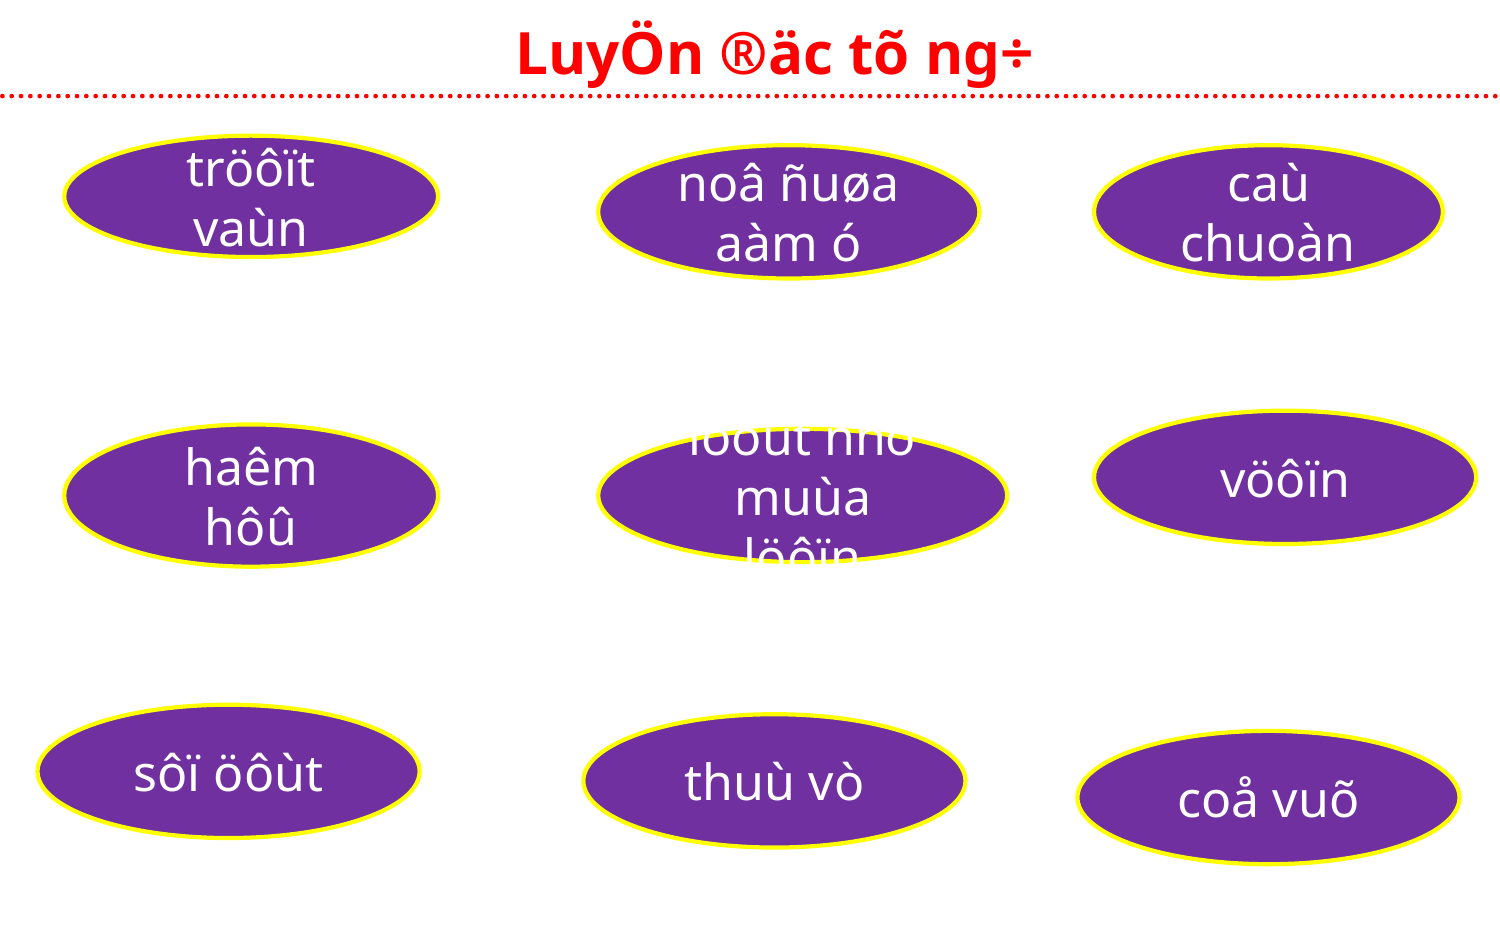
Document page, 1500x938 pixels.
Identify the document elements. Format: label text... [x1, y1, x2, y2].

text_box thuù vò [581, 712, 968, 850]
text_box tröôït vaùn [62, 133, 441, 260]
text_box caù chuoàn [1091, 143, 1445, 281]
text_box noâ ñuøa aàm ó [596, 143, 982, 281]
text_box haêm hôû [62, 422, 441, 569]
text_box coå vuõ [1075, 728, 1462, 867]
text_box LuyÖn ®äc tõ ng÷ [477, 9, 1072, 94]
text_box vöôïn [1091, 408, 1479, 547]
text_box sôï öôùt [35, 702, 422, 841]
text_box löôùt nhö muùa löôïn [596, 426, 1010, 565]
